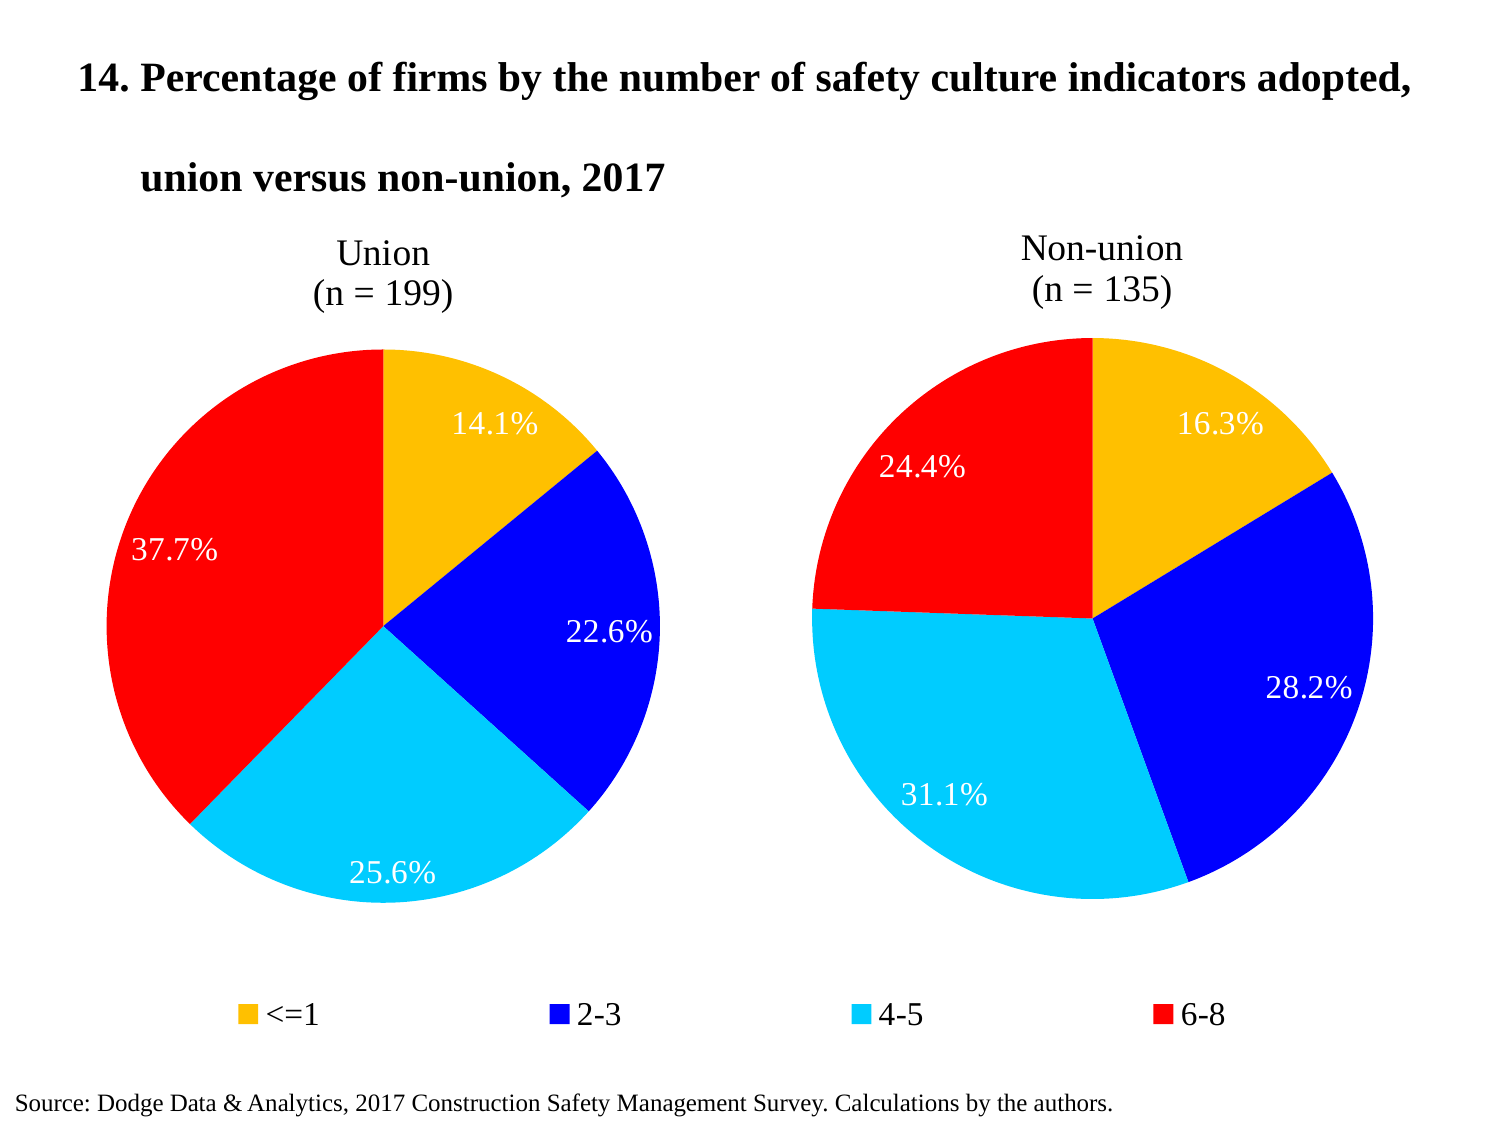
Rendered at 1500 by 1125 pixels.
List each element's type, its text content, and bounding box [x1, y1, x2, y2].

text_box Source: Dodge Data & Analytics, 2017 Construction Safety Management Survey. Calculations by the authors. [0, 1079, 1500, 1125]
chart [9, 174, 1491, 1047]
title 14. Percentage of firms by the number of safety culture indicators adopted, union versus non-union, 2017 [62, 62, 1438, 172]
